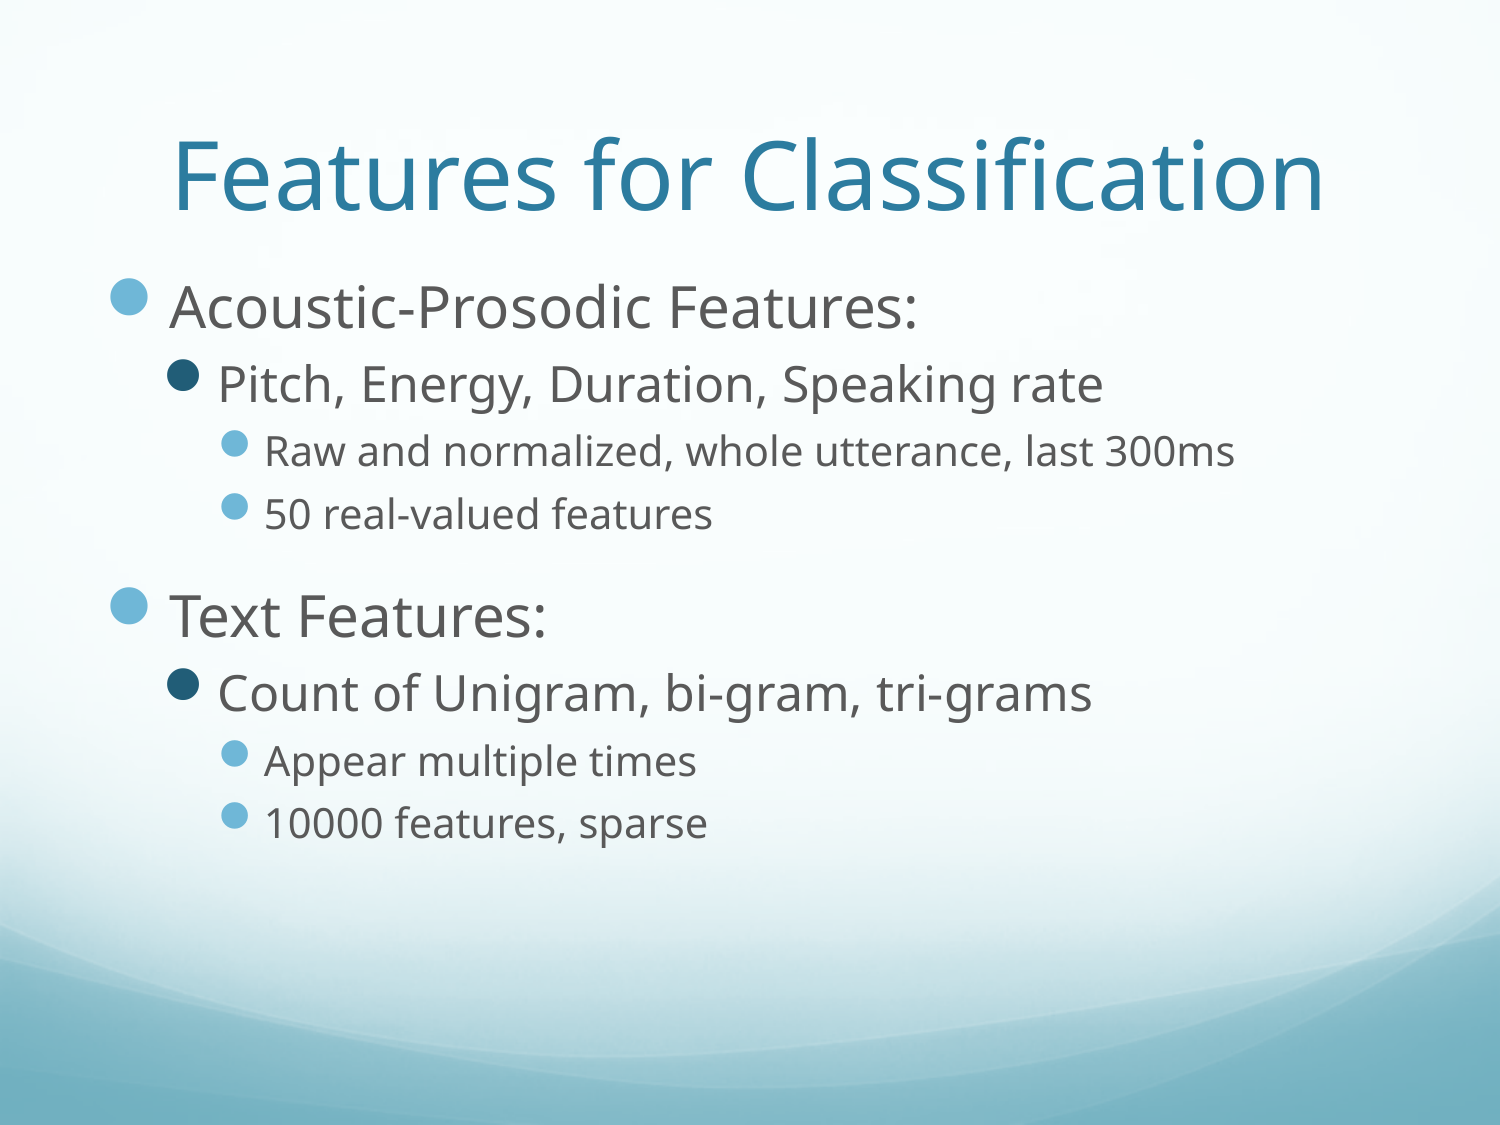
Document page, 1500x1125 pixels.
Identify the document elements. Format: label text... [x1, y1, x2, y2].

list Acoustic-Prosodic Features: Pitch, Energy, Duration, Speaking rate Raw and normalized, whole utterance, last 300ms 50 real-valued features Text Features: Count of Unigram, bi-gram, tri-grams Appear multiple times 10000 features, sparse [90, 262, 1410, 975]
title Features for Classification [90, 17, 1410, 237]
